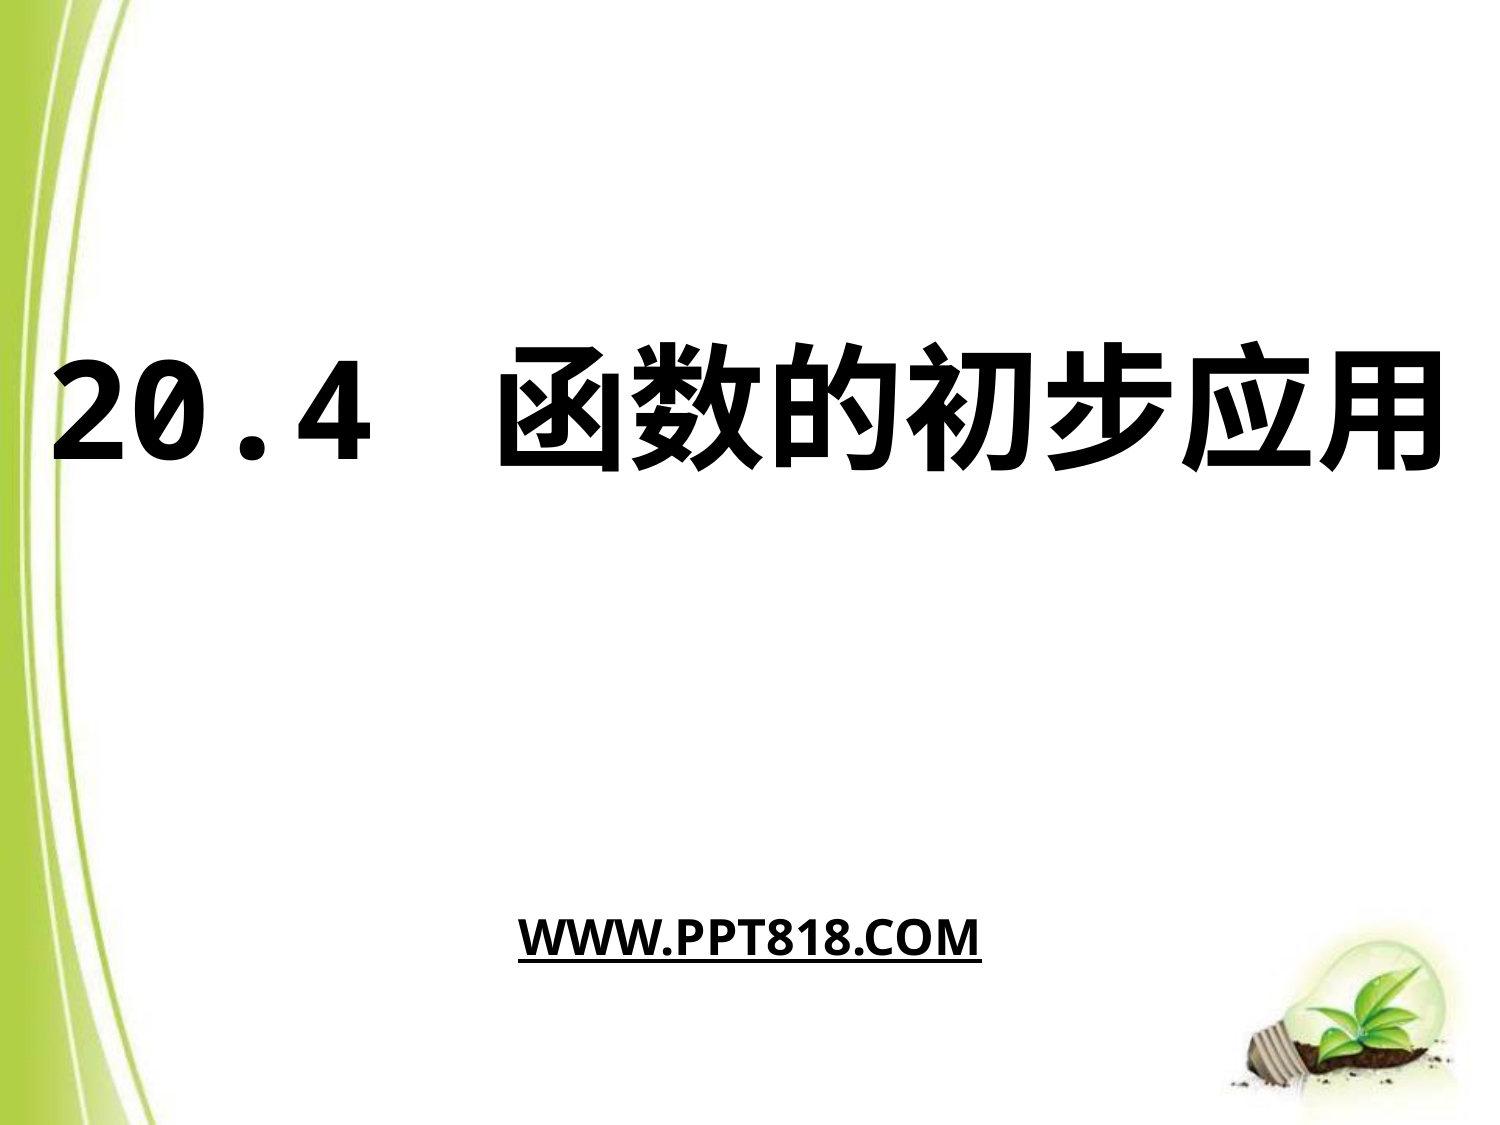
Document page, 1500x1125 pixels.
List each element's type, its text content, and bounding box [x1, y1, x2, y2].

text_box WWW.PPT818.COM [447, 892, 1053, 973]
text_box 20.4 函数的初步应用 [0, 314, 1500, 495]
picture [0, 0, 1500, 314]
picture [0, 495, 1500, 1125]
